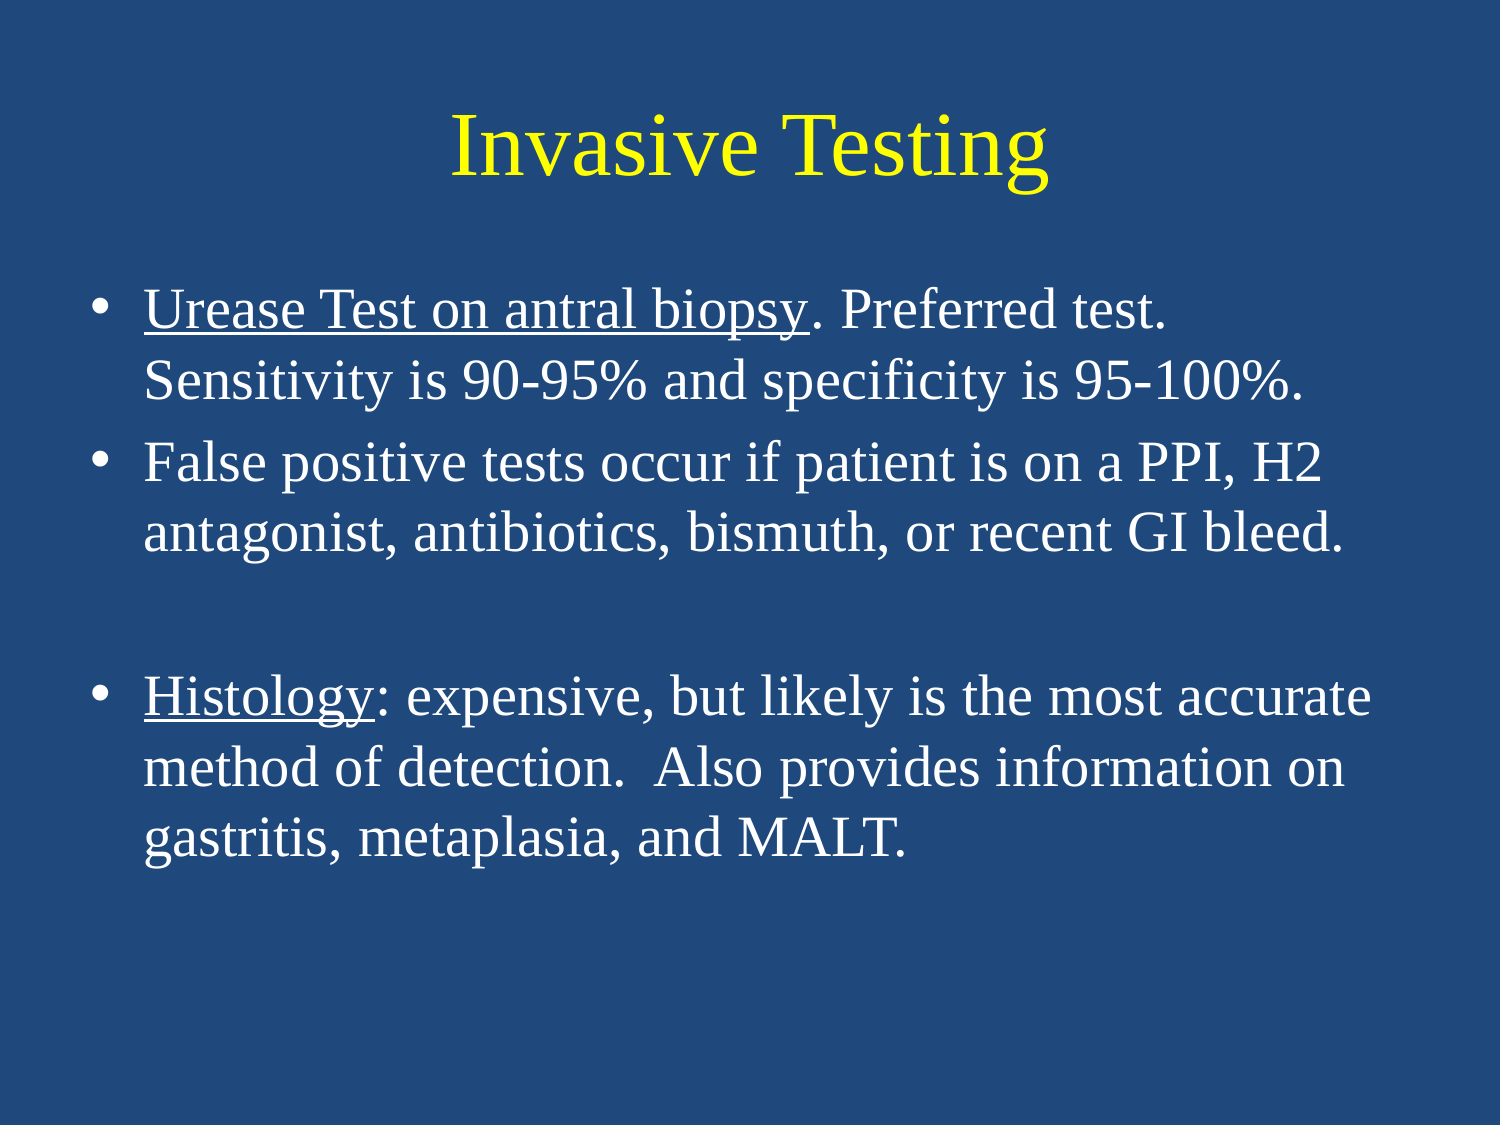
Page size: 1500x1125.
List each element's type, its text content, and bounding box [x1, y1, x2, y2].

title Invasive Testing [75, 45, 1425, 233]
list Urease Test on antral biopsy. Preferred test. Sensitivity is 90-95% and specificity is 95-100%. False positive tests occur if patient is on a PPI, H2 antagonist, antibiotics, bismuth, or recent GI bleed. Histology: expensive, but likely is the most accurate method of detection. Also provides information on gastritis, metaplasia, and MALT. [75, 262, 1425, 1005]
